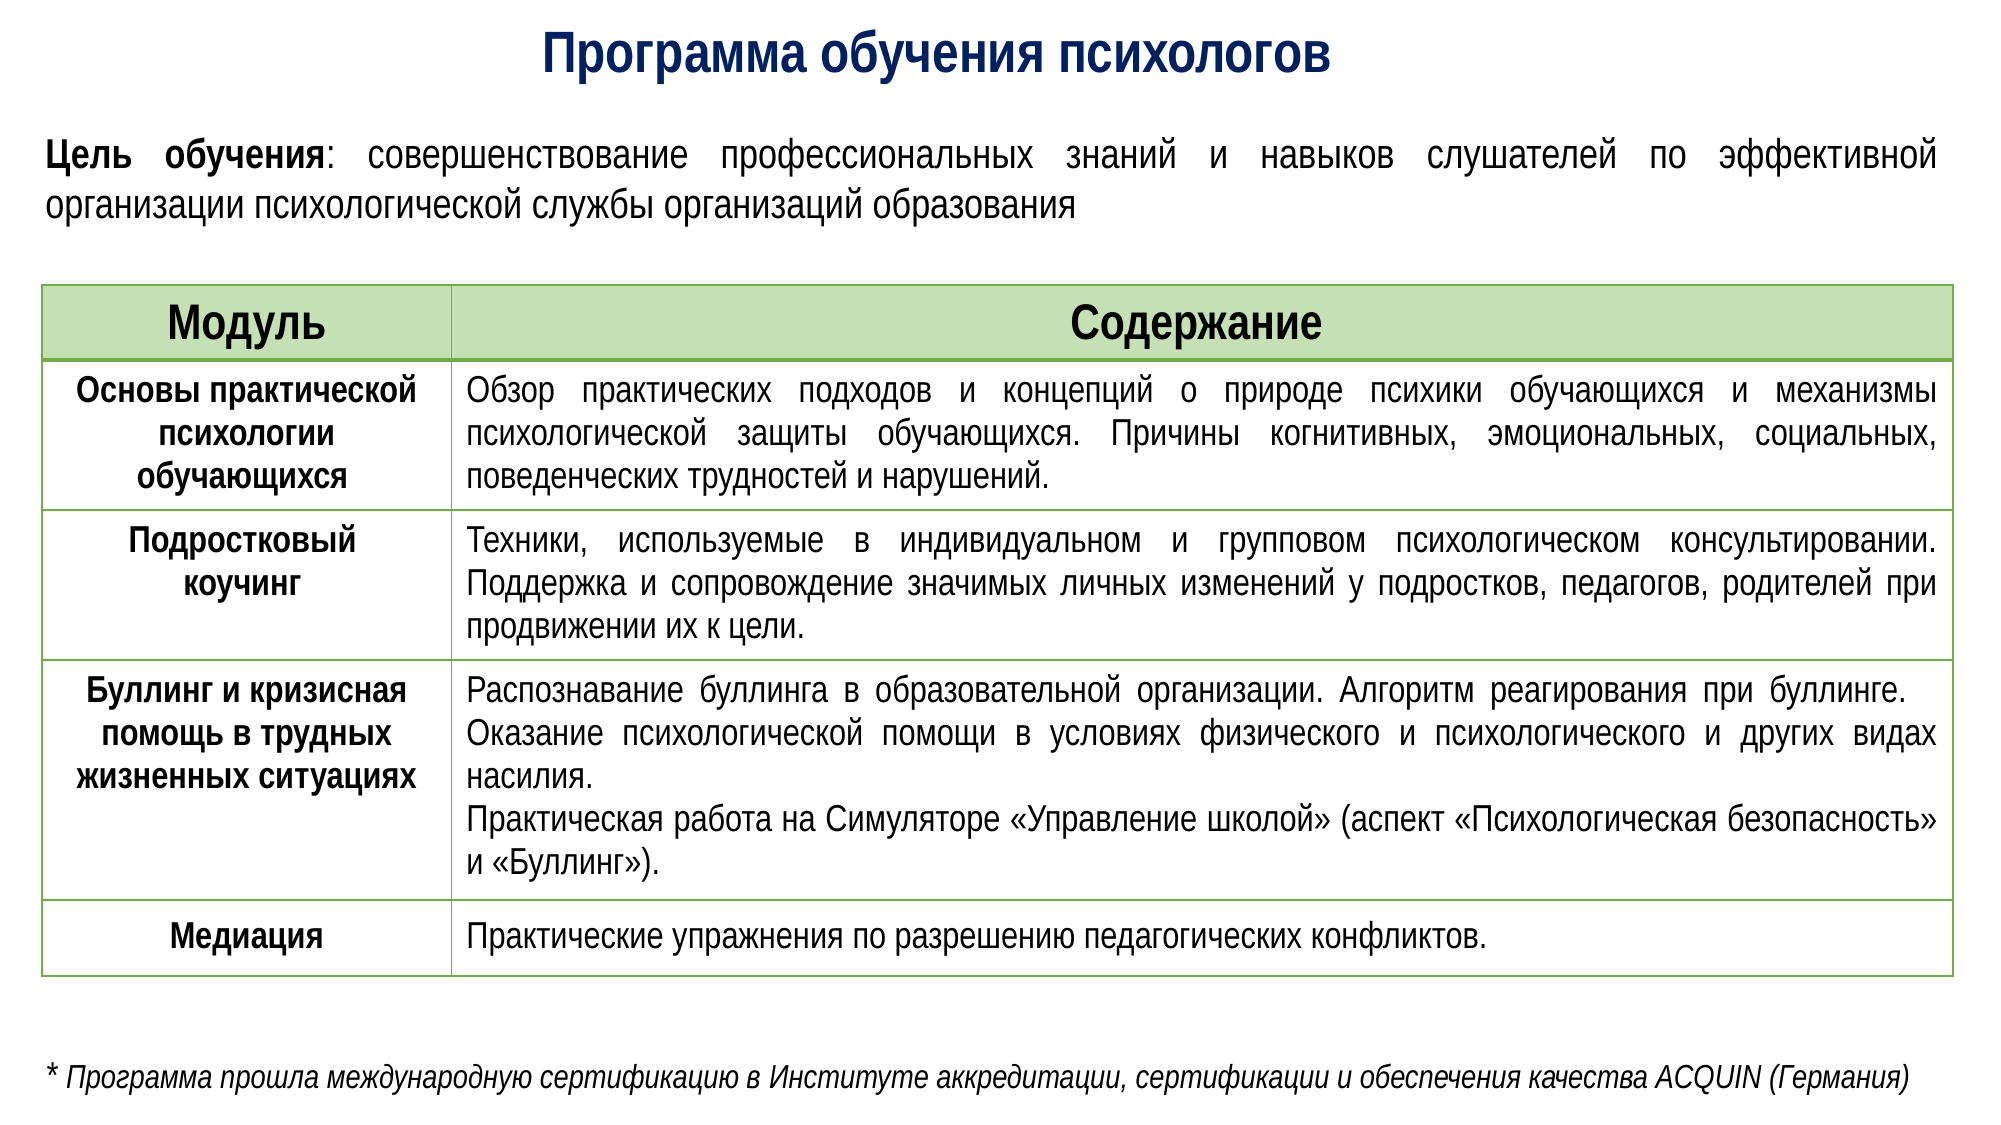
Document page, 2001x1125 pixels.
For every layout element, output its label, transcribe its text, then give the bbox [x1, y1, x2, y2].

table_header Модуль [43, 286, 451, 358]
table_cell Буллинг и кризисная помощь в трудных жизненных ситуациях [43, 661, 451, 899]
table_cell Техники, используемые в индивидуальном и групповом психологическом консультировании. Поддержка и сопровождение значимых личных изменений у подростков, педагогов, родителей при продвижении их к цели. [452, 511, 1952, 659]
text_box Программа обучения психологов [24, 6, 1960, 92]
table_header Содержание [452, 286, 1952, 358]
table_cell Подростковый коучинг [43, 511, 451, 659]
table_cell Обзор практических подходов и концепций о природе психики обучающихся и механизмы психологической защиты обучающихся. Причины когнитивных, эмоциональных, социальных, поведенческих трудностей и нарушений. [452, 362, 1952, 509]
table_cell Распознавание буллинга в образовательной организации. Алгоритм реагирования при буллинге. Оказание психологической помощи в условиях физического и психологического и других видах насилия. Практическая работа на Симуляторе «Управление школой» (аспект «Психологическая безопасность» и «Буллинг»). [452, 661, 1952, 899]
table_cell Практические упражнения по разрешению педагогических конфликтов. [452, 901, 1952, 975]
text_box * Программа прошла международную сертификацию в Институте аккредитации, сертификации и обеспечения качества ACQUIN (Германия) [30, 1044, 1965, 1104]
table_cell Медиация [43, 901, 451, 975]
text_box Цель обучения: совершенствование профессиональных знаний и навыков слушателей по эффективной организации психологической службы организаций образования [30, 119, 1954, 235]
table_cell Основы практической психологии обучающихся [43, 362, 451, 509]
